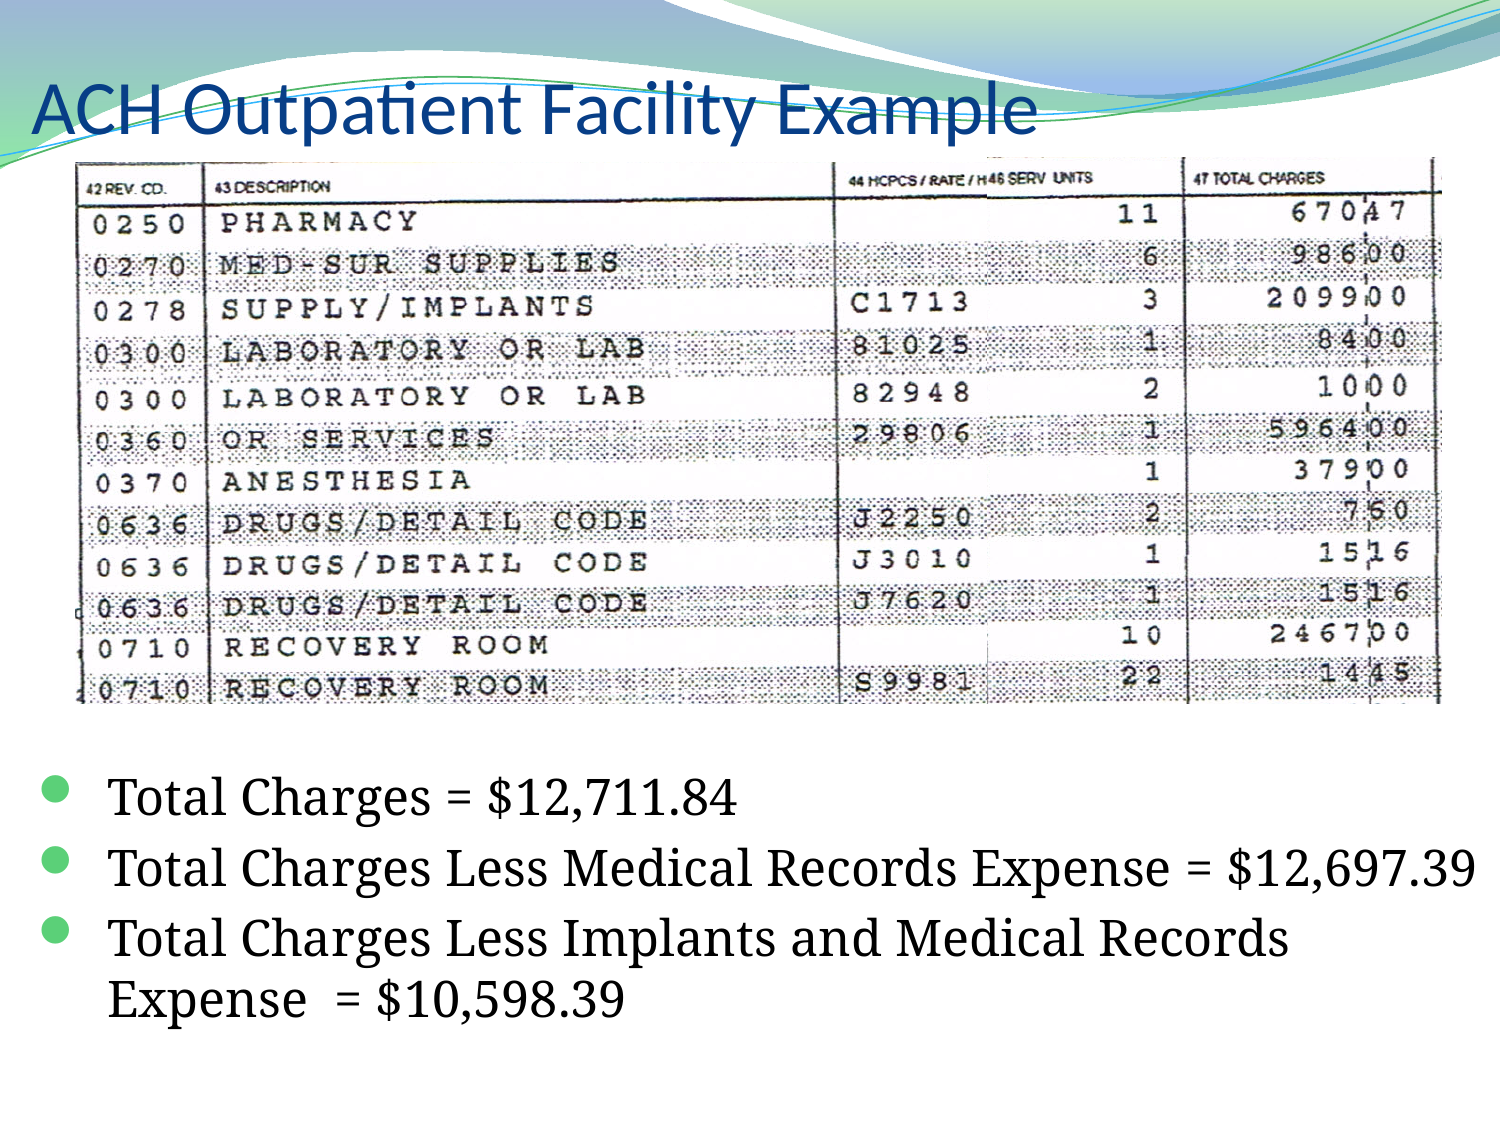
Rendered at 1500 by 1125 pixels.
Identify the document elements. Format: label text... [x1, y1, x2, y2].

picture [74, 162, 985, 704]
picture [987, 157, 1442, 704]
title ACH Outpatient Facility Example [31, 50, 1500, 150]
list Total Charges = $12,711.84 Total Charges Less Medical Records Expense = $12,697.39 Total Charges Less Implants and Medical Records Expense = $10,598.39 [6, 687, 1498, 1080]
